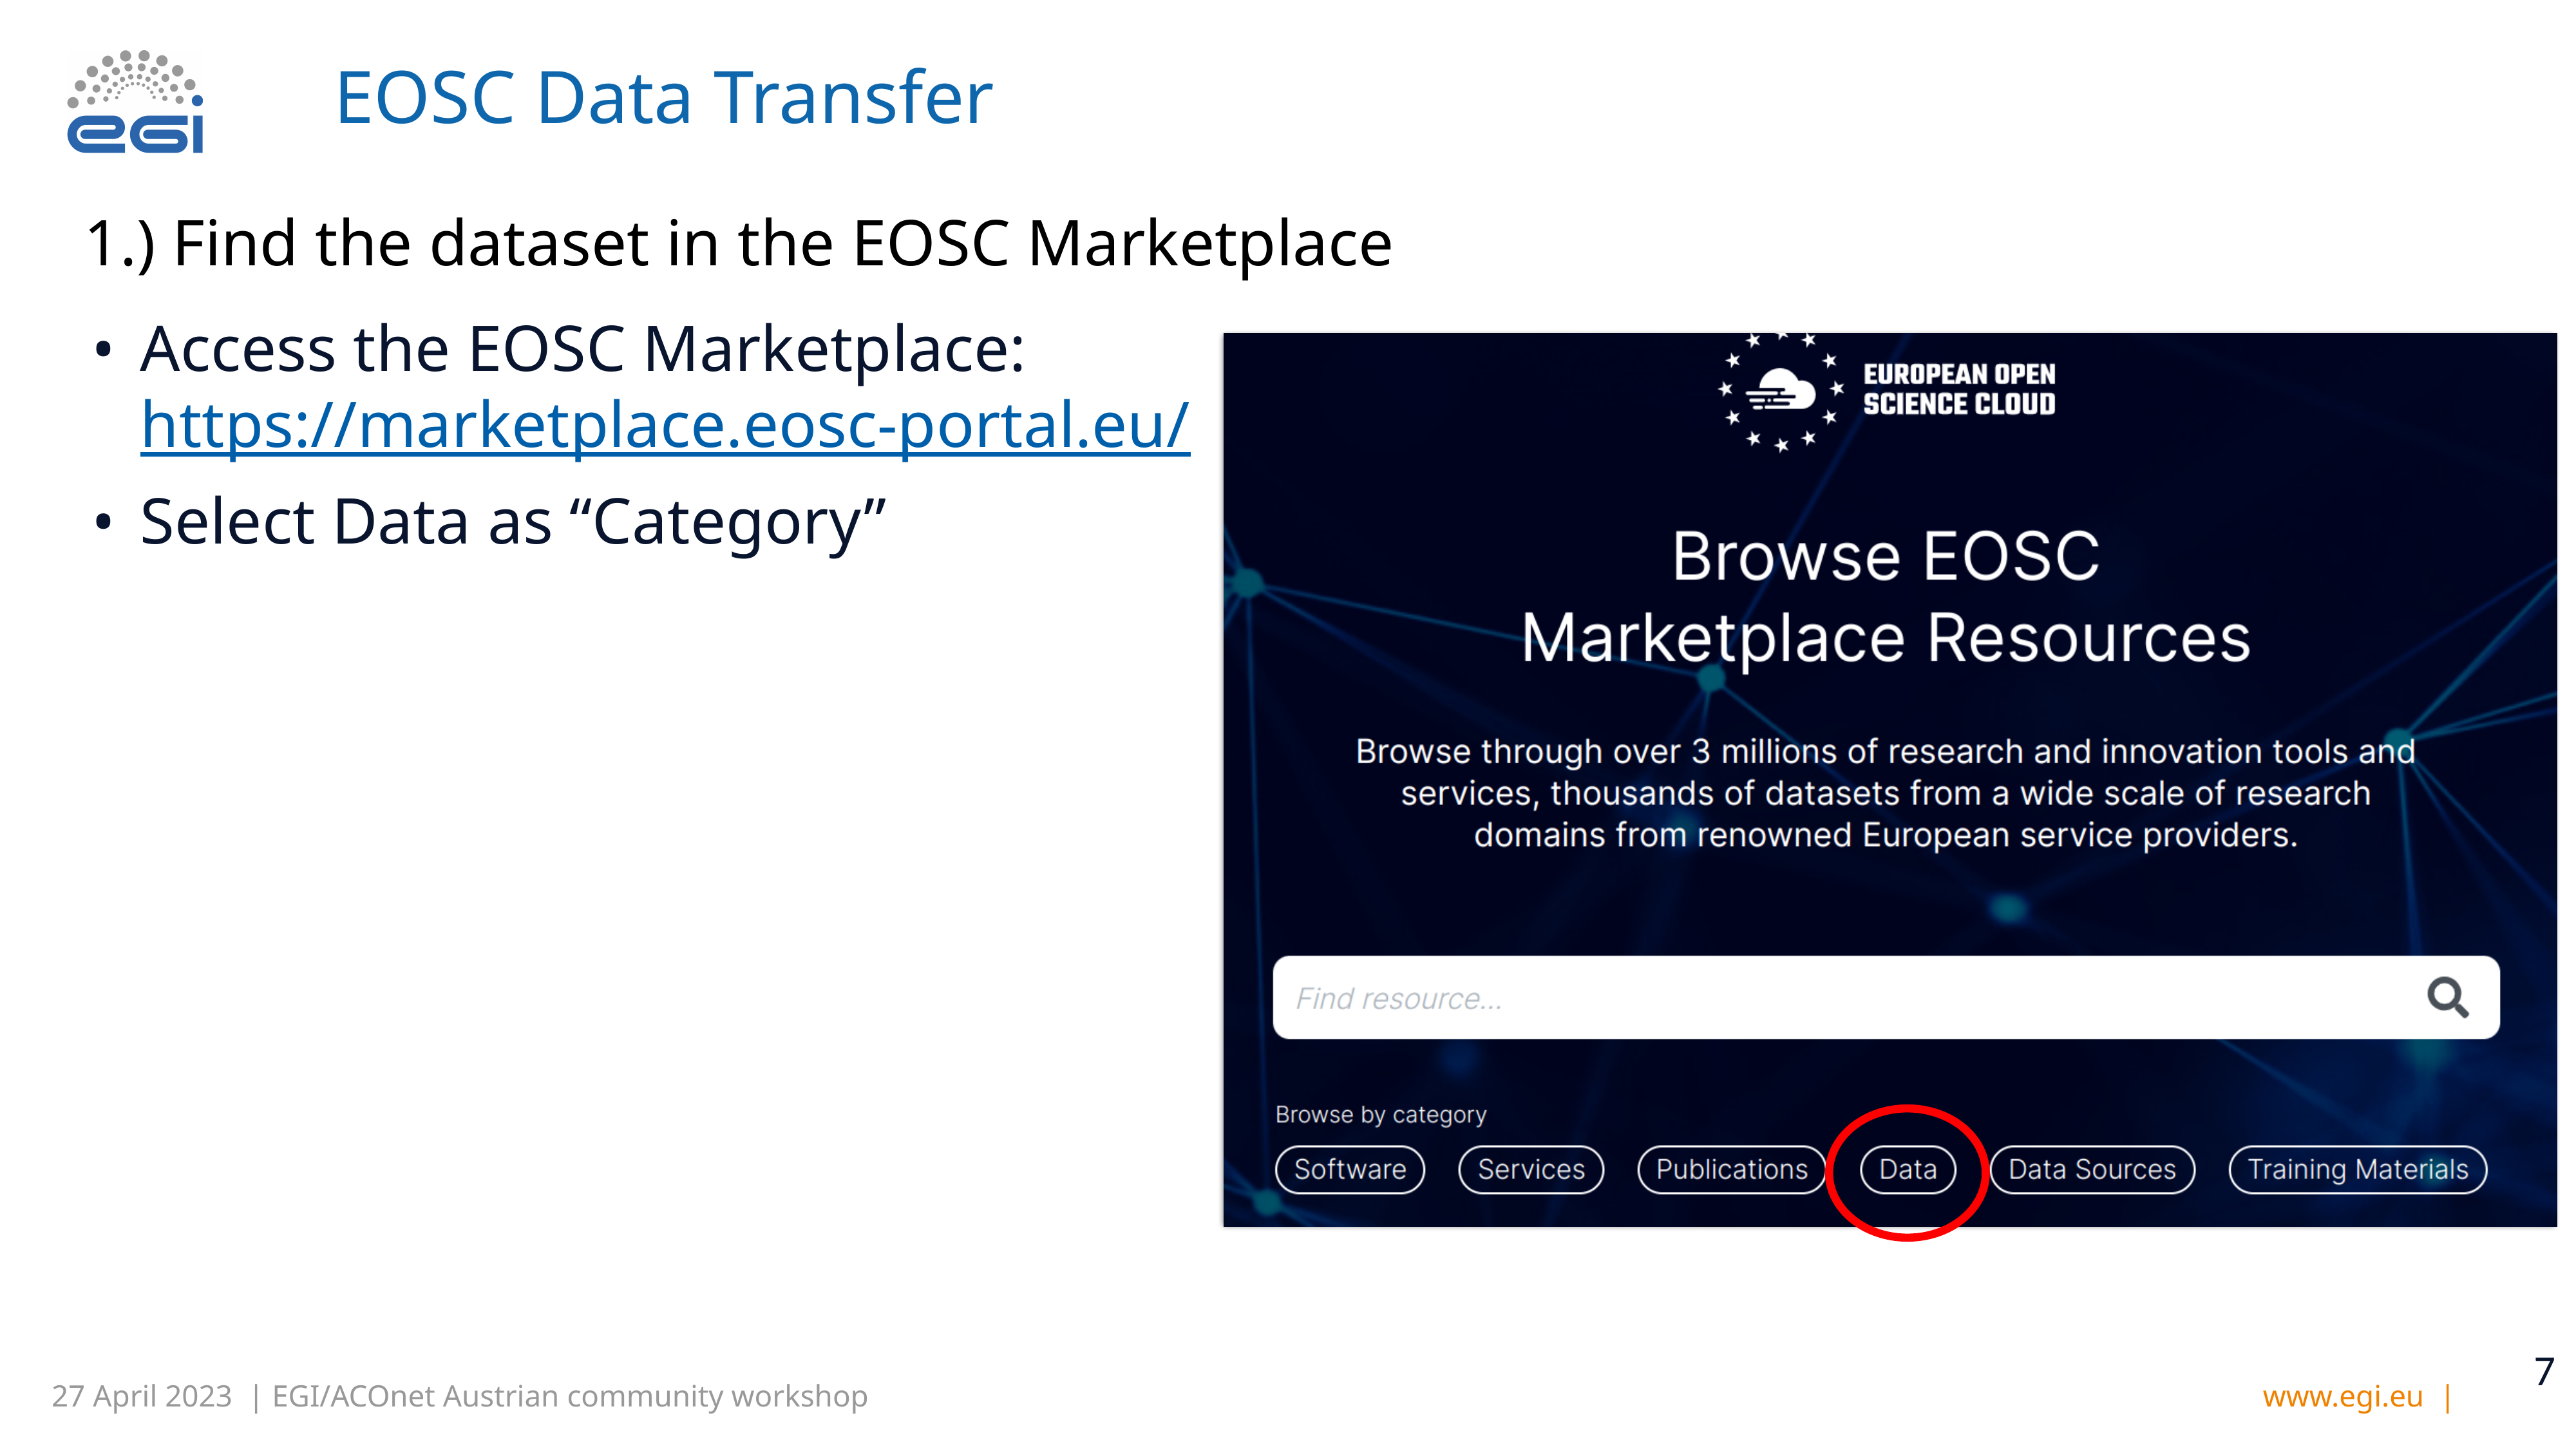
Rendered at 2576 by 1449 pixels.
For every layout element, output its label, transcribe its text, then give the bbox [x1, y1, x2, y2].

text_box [1223, 333, 2557, 1238]
title EOSC Data Transfer [308, 47, 2084, 144]
slide_number ‹#› [2410, 1338, 2566, 1449]
text_box 1.) Find the dataset in the EOSC Marketplace [74, 193, 1532, 289]
picture [67, 50, 203, 153]
list Access the EOSC Marketplace: https://marketplace.eosc-portal.eu/ Select Data as “Category” [66, 304, 2449, 531]
